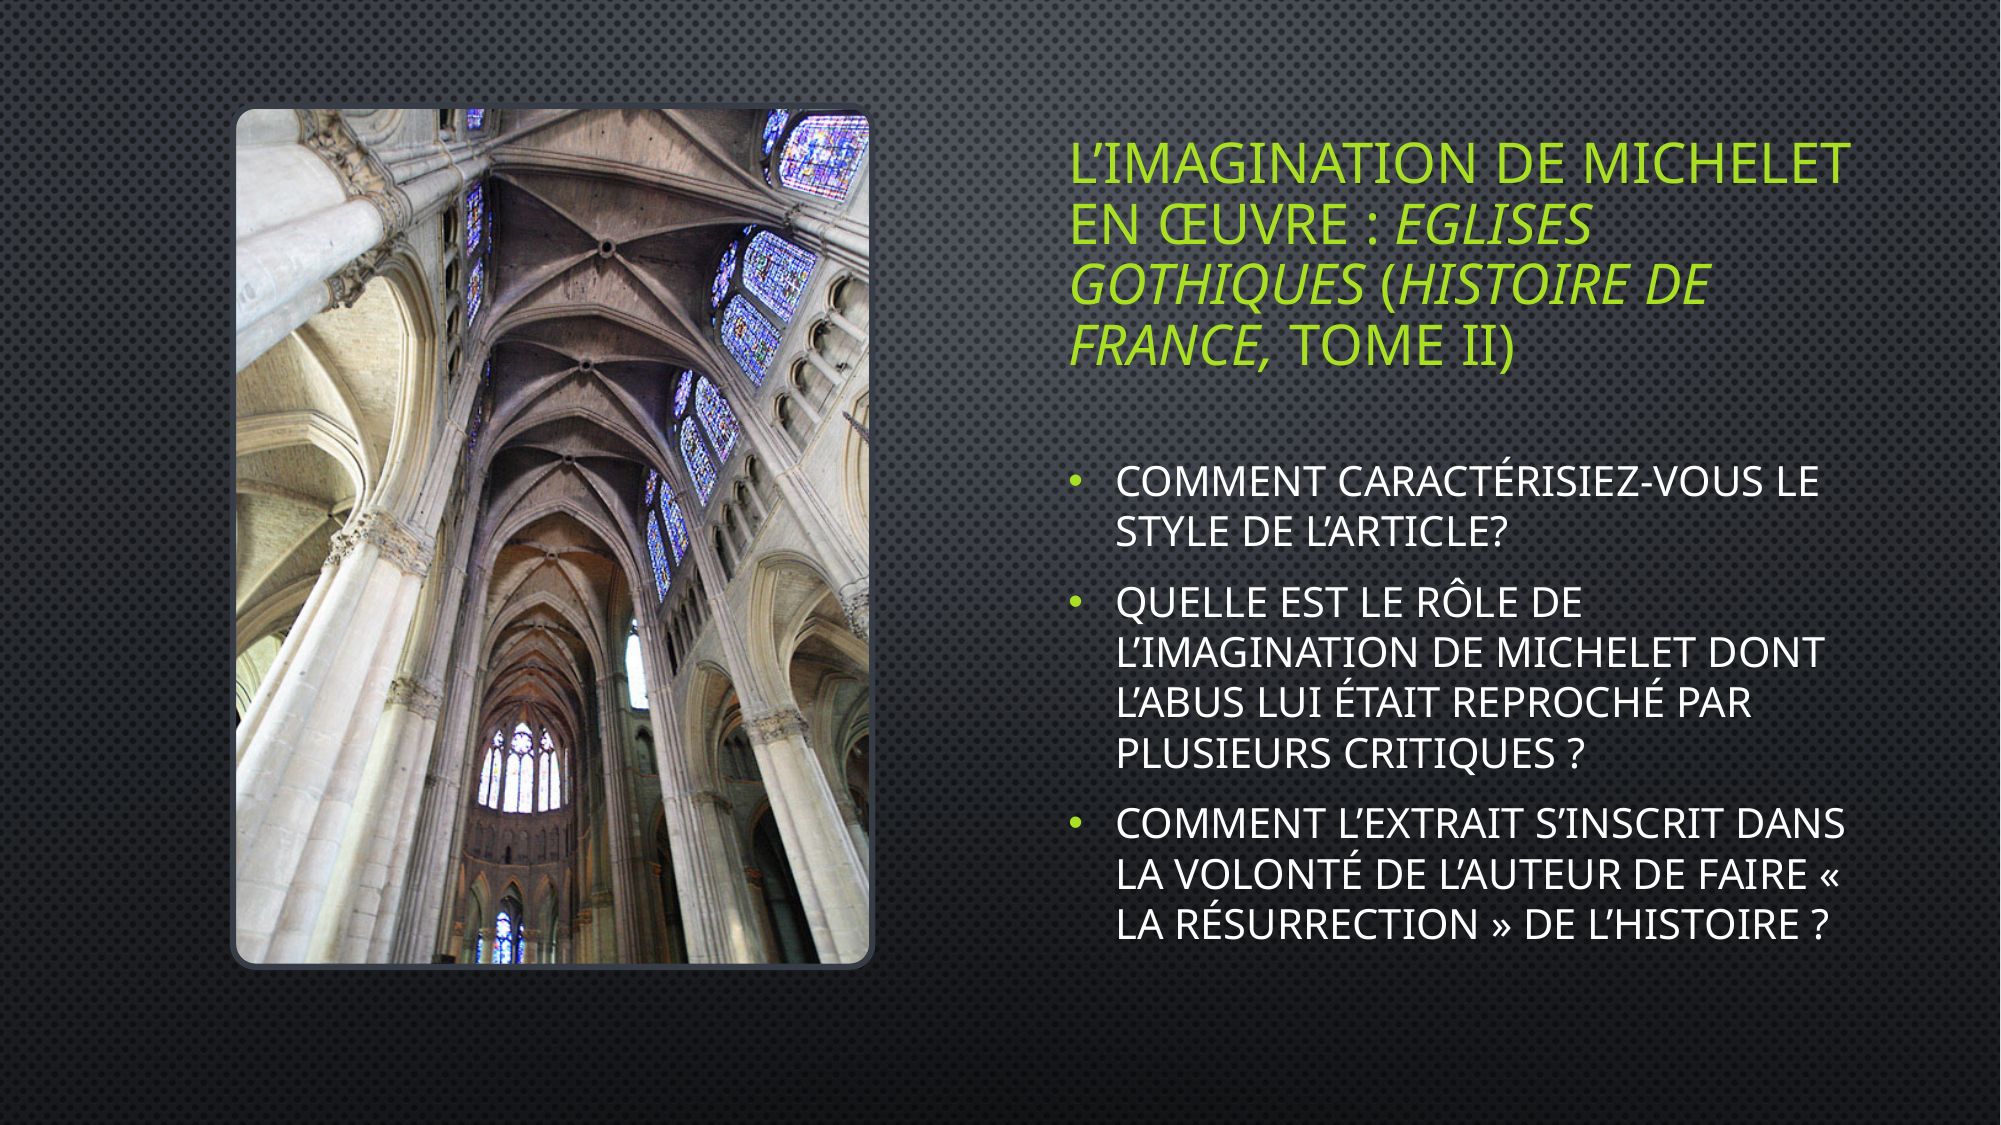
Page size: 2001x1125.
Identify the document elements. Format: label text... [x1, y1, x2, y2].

list Comment caractérisiez-vous le style de l’article? Quelle est le rôle de l’imagination de Michelet dont l’abus lui était reproché par plusieurs critiques ? Comment l’extrait s’inscrit dans la volonté de l’auteur de faire « la résurrection » de l’histoire ? [1053, 437, 1894, 966]
picture [232, 105, 873, 967]
title L’imagination de Michelet en œuvre : Eglises gothiques (Histoire de France, tome II) [1053, 99, 1894, 413]
